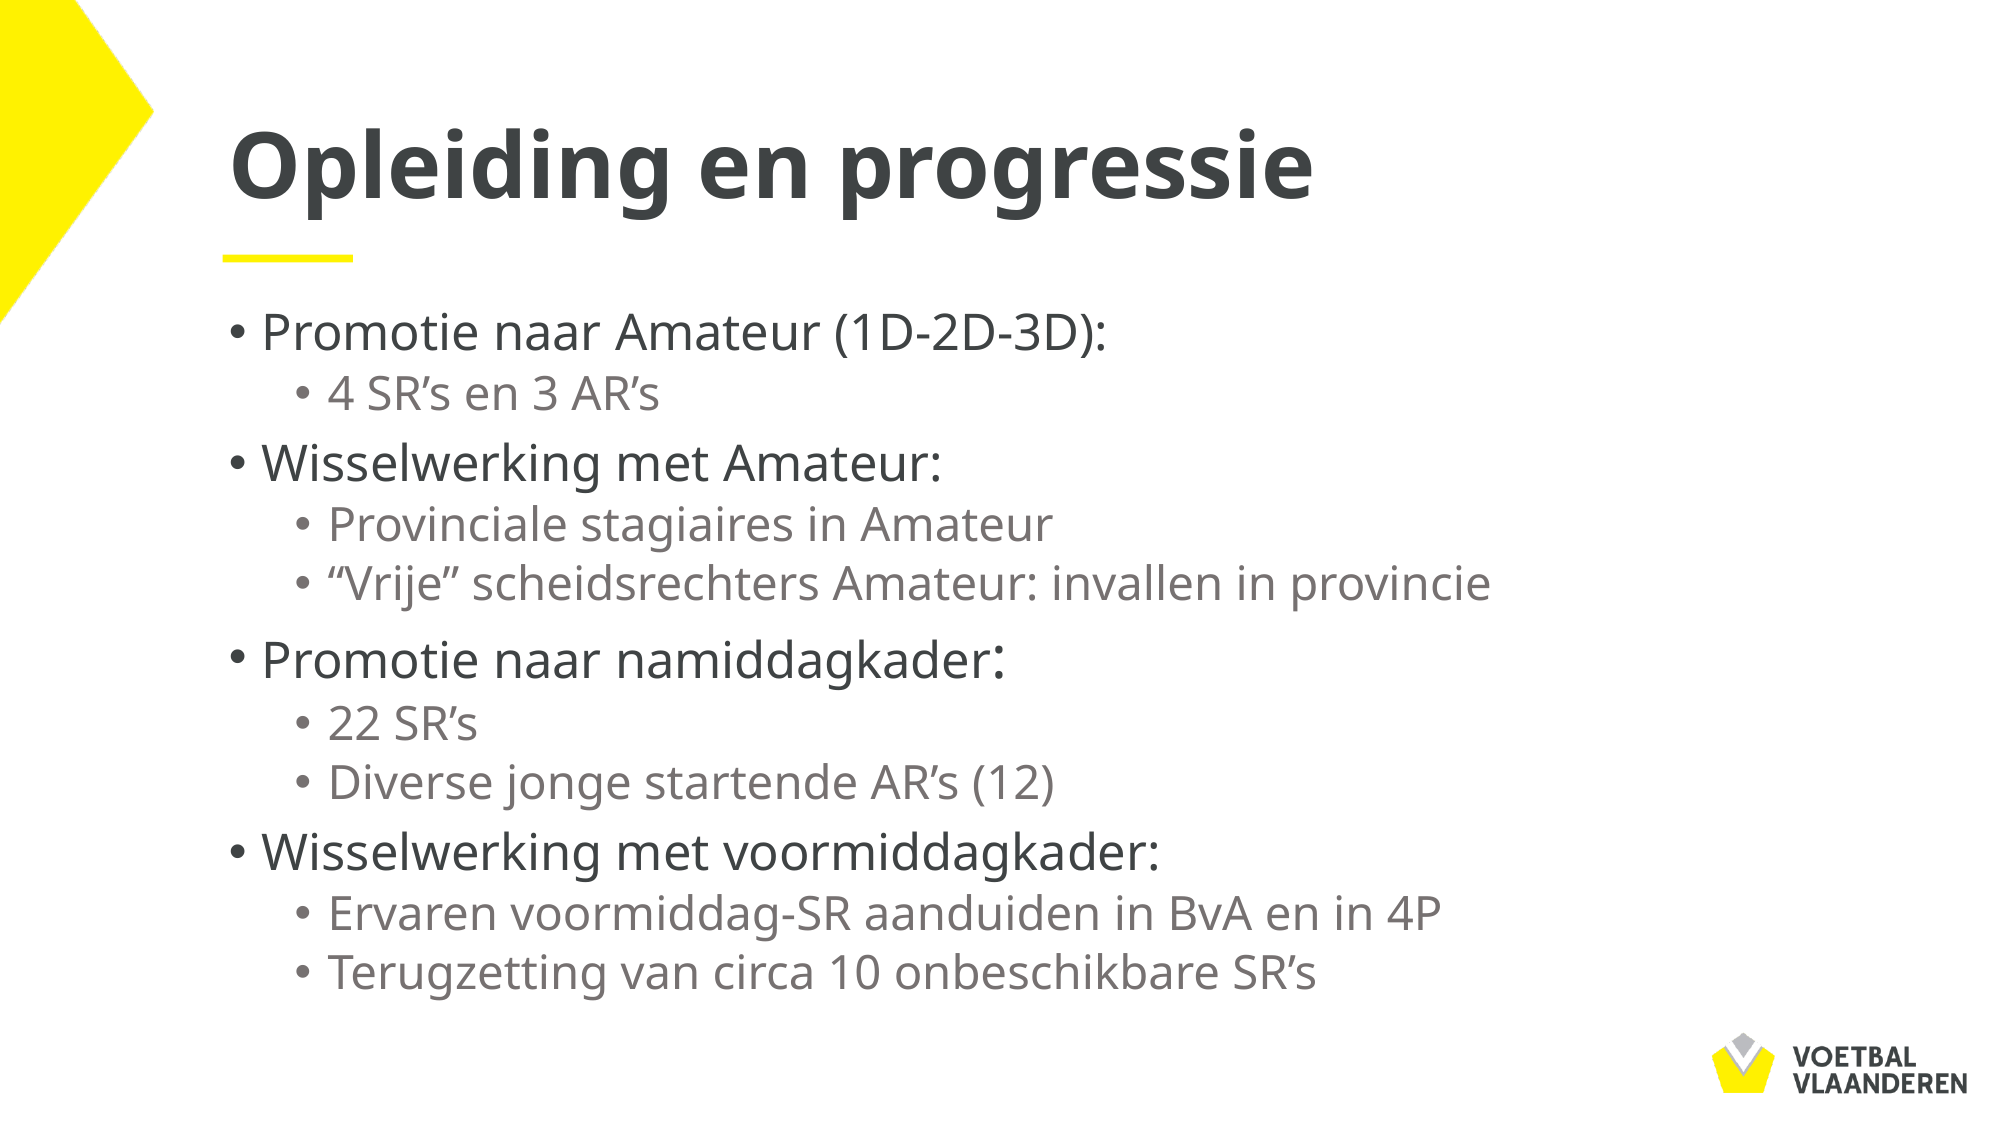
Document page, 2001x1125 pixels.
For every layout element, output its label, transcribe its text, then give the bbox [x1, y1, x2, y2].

picture [1695, 962, 1982, 1125]
picture [0, 0, 233, 675]
title Opleiding en progressie [214, 59, 1863, 278]
list Promotie naar Amateur (1D-2D-3D): 4 SR’s en 3 AR’s Wisselwerking met Amateur: Provinciale stagiaires in Amateur “Vrije” scheidsrechters Amateur: invallen in provincie Promotie naar namiddagkader: 22 SR’s Diverse jonge startende AR’s (12) Wisselwerking met voormiddagkader: Ervaren voormiddag-SR aanduiden in BvA en in 4P Terugzetting van circa 10 onbeschikbare SR’s [214, 299, 1863, 1014]
